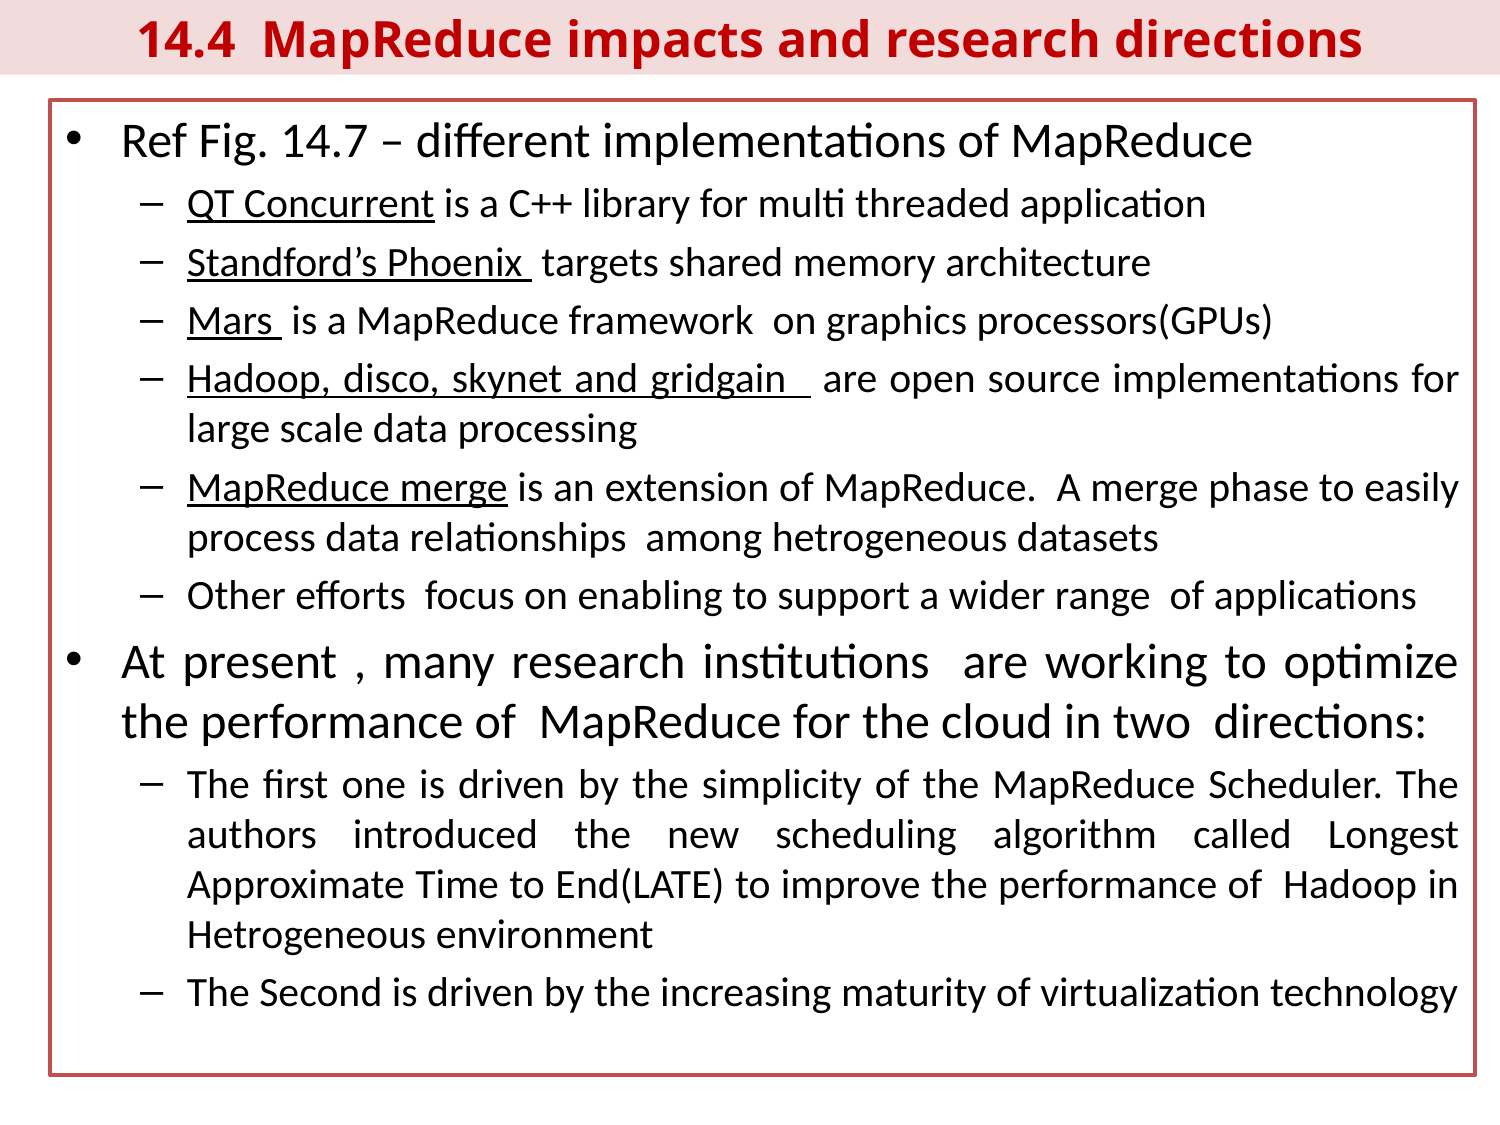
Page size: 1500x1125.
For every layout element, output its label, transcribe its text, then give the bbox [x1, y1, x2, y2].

text_box 14.4 MapReduce impacts and research directions [0, 0, 1500, 75]
list Ref Fig. 14.7 – different implementations of MapReduce QT Concurrent is a C++ library for multi threaded application Standford’s Phoenix targets shared memory architecture Mars is a MapReduce framework on graphics processors(GPUs) Hadoop, disco, skynet and gridgain are open source implementations for large scale data processing MapReduce merge is an extension of MapReduce. A merge phase to easily process data relationships among hetrogeneous datasets Other efforts focus on enabling to support a wider range of applications At present , many research institutions are working to optimize the performance of MapReduce for the cloud in two directions: The first one is driven by the simplicity of the MapReduce Scheduler. The authors introduced the new scheduling algorithm called Longest Approximate Time to End(LATE) to improve the performance of Hadoop in Hetrogeneous environment The Second is driven by the increasing maturity of virtualization technology [48, 98, 1477, 1077]
